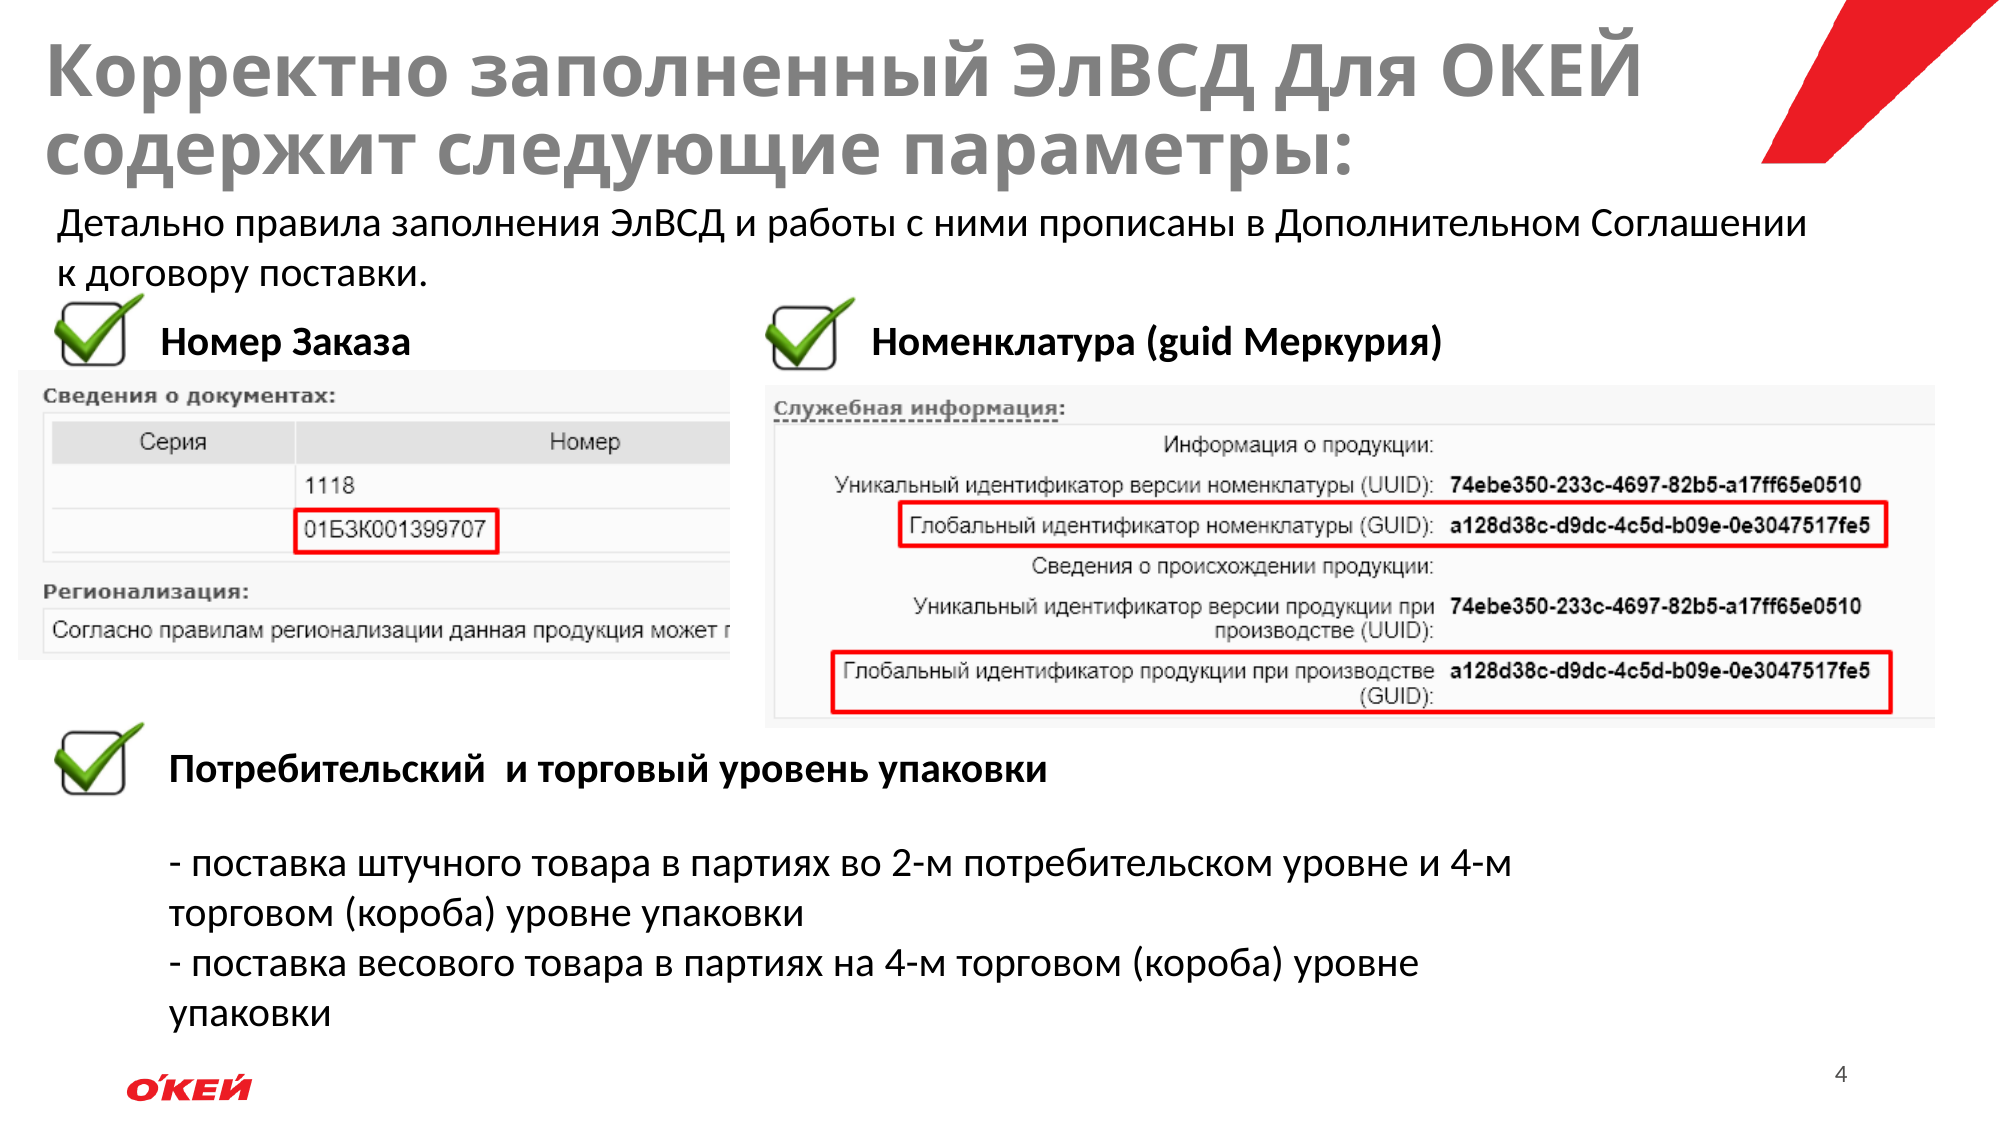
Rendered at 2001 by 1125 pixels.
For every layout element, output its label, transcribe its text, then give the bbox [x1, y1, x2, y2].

picture [18, 291, 730, 660]
picture [765, 295, 857, 377]
list Номер Заказа [146, 306, 491, 370]
list Потребительский и торговый уровень упаковки [153, 733, 1120, 800]
list Детально правила заполнения ЭлВСД и работы с ними прописаны в Дополнительном Соглашении к договору поставки. [41, 187, 1831, 273]
picture [54, 720, 146, 802]
list - поставка штучного товара в партиях во 2-м потребительском уровне и 4-м торговом (короба) уровне упаковки - поставка весового товара в партиях на 4-м торговом (короба) уровне упаковки [153, 826, 1599, 1051]
picture [765, 385, 1935, 728]
list Номенклатура (guid Меркурия) [857, 306, 1469, 373]
slide_number 4 [1412, 1042, 1863, 1103]
text_box Корректно заполненный ЭлВСД Для ОКЕЙ содержит следующие параметры: [29, 25, 1844, 199]
